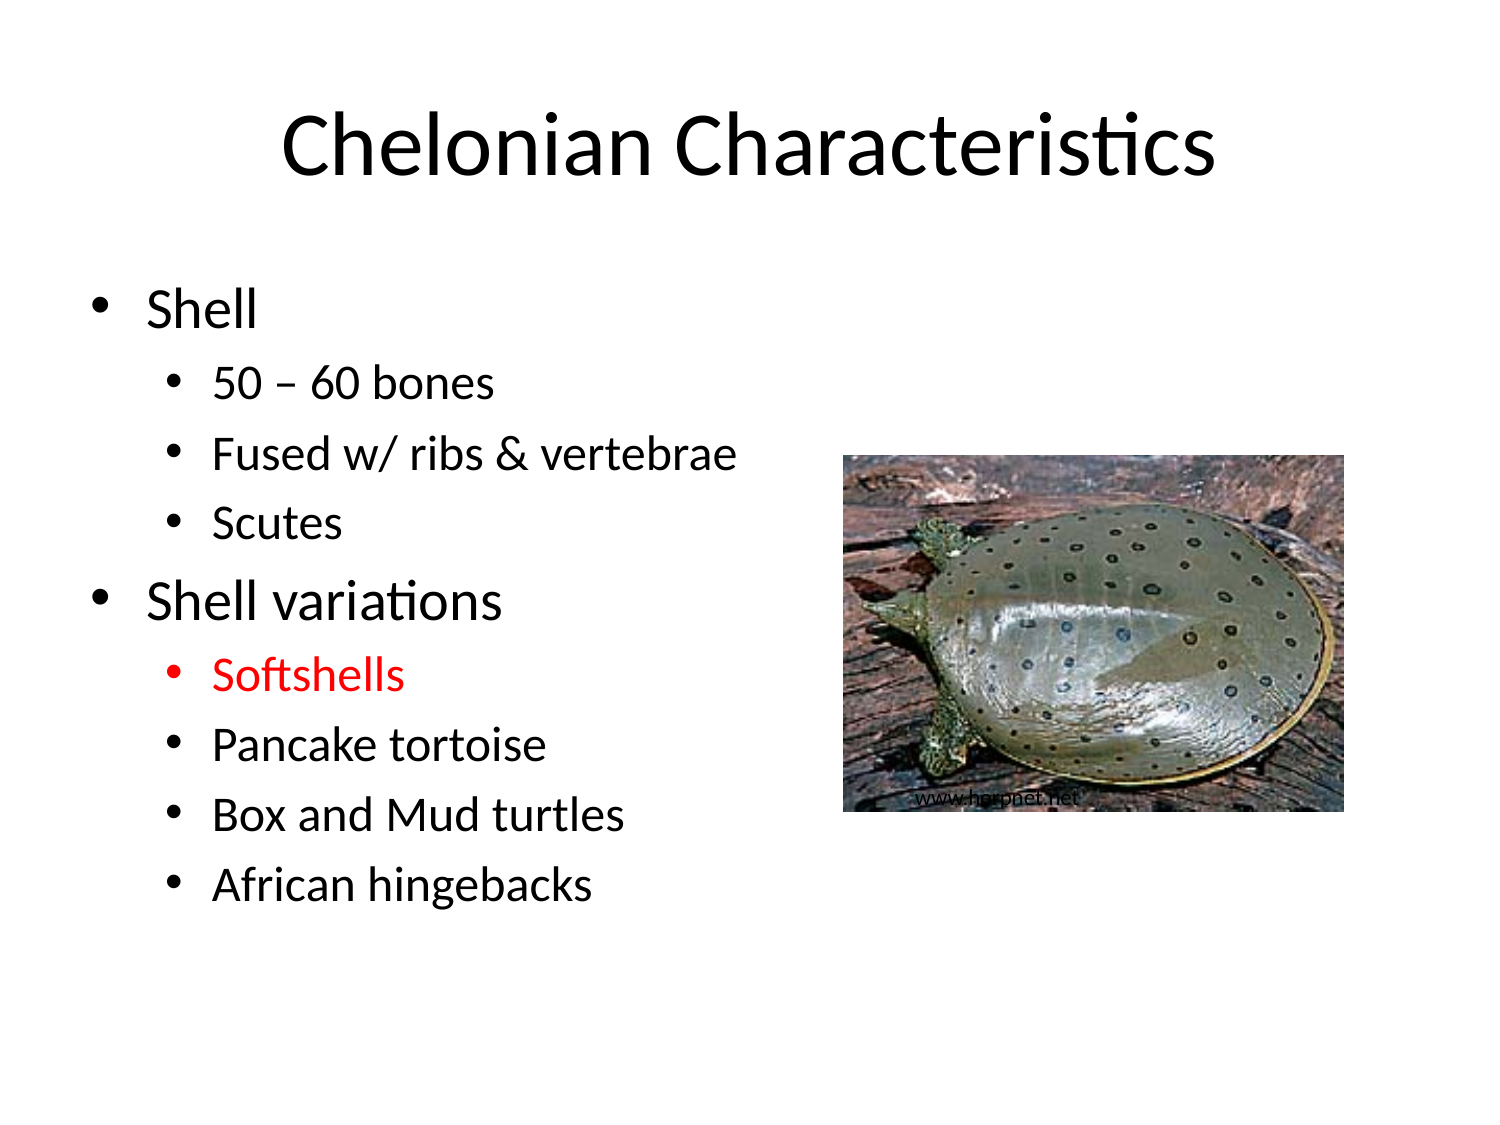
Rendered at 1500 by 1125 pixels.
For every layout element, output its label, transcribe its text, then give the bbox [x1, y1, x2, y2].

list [843, 455, 1345, 812]
title Chelonian Characteristics [75, 45, 1425, 233]
list Shell 50 – 60 bones Fused w/ ribs & vertebrae Scutes Shell variations Softshells Pancake tortoise Box and Mud turtles African hingebacks [75, 262, 763, 1005]
